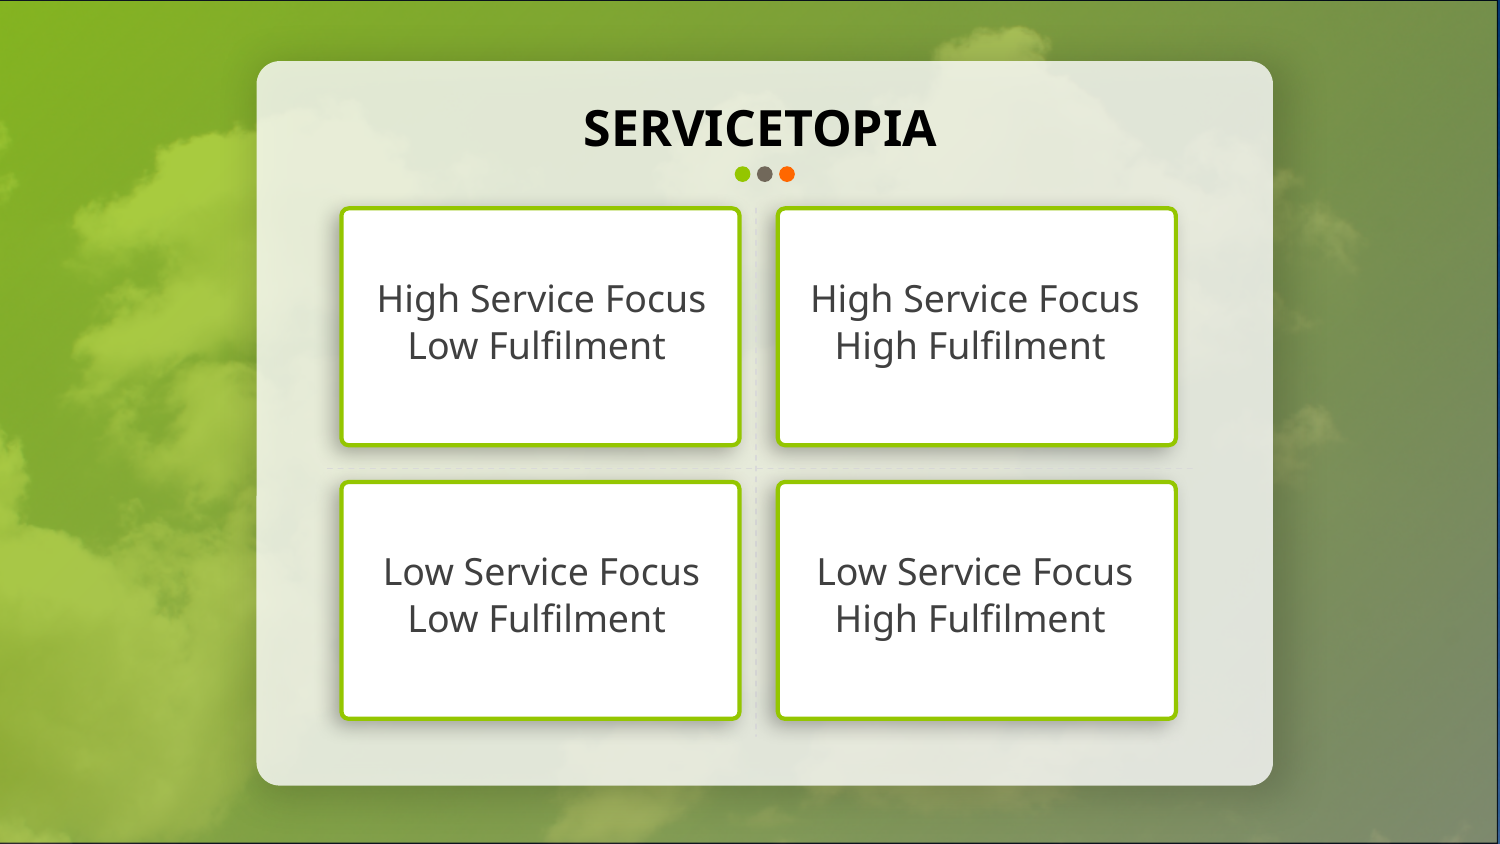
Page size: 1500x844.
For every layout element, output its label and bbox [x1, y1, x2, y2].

text_box [734, 165, 796, 183]
picture [0, 0, 1500, 844]
